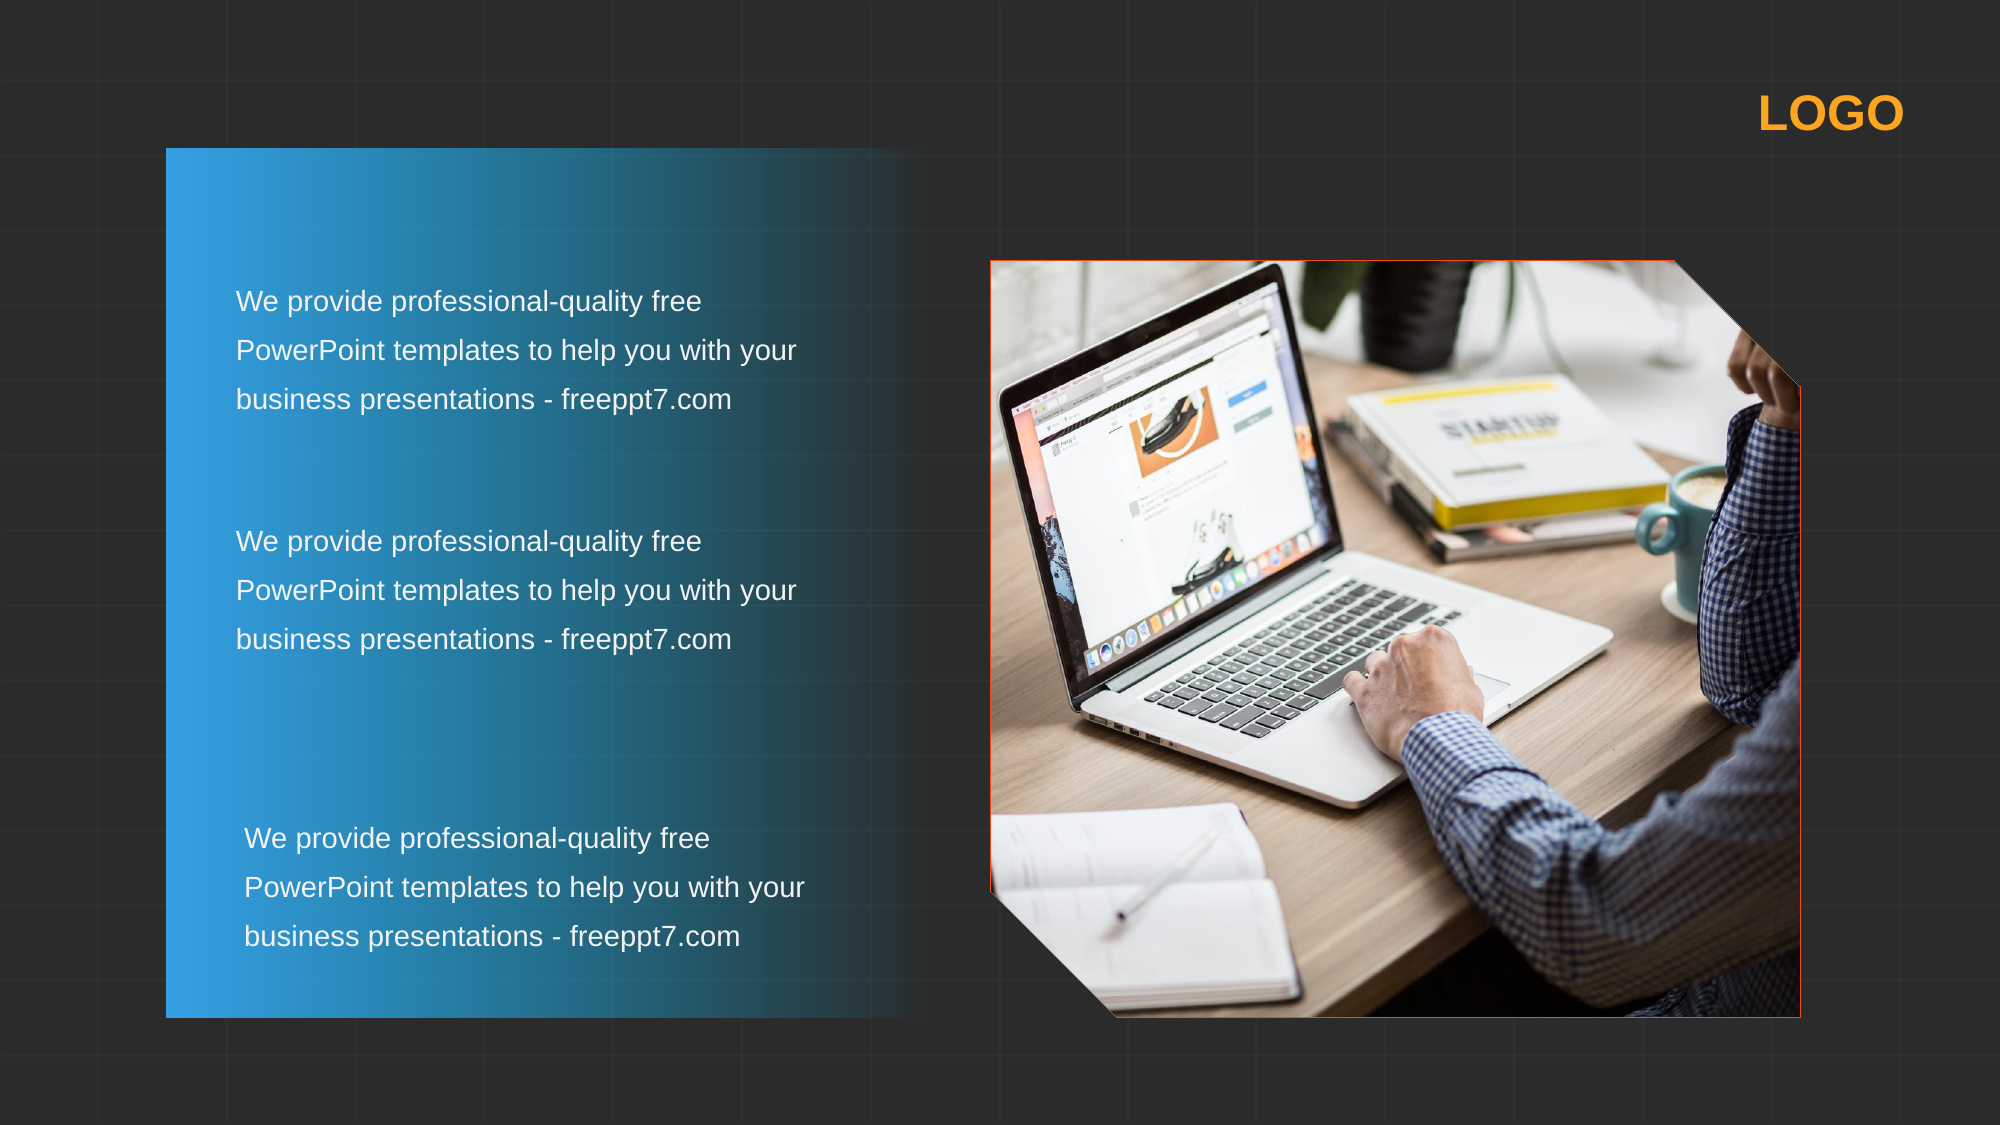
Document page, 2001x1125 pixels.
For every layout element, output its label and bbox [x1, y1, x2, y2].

picture [990, 260, 1801, 1018]
text_box [3, 0, 2000, 1123]
